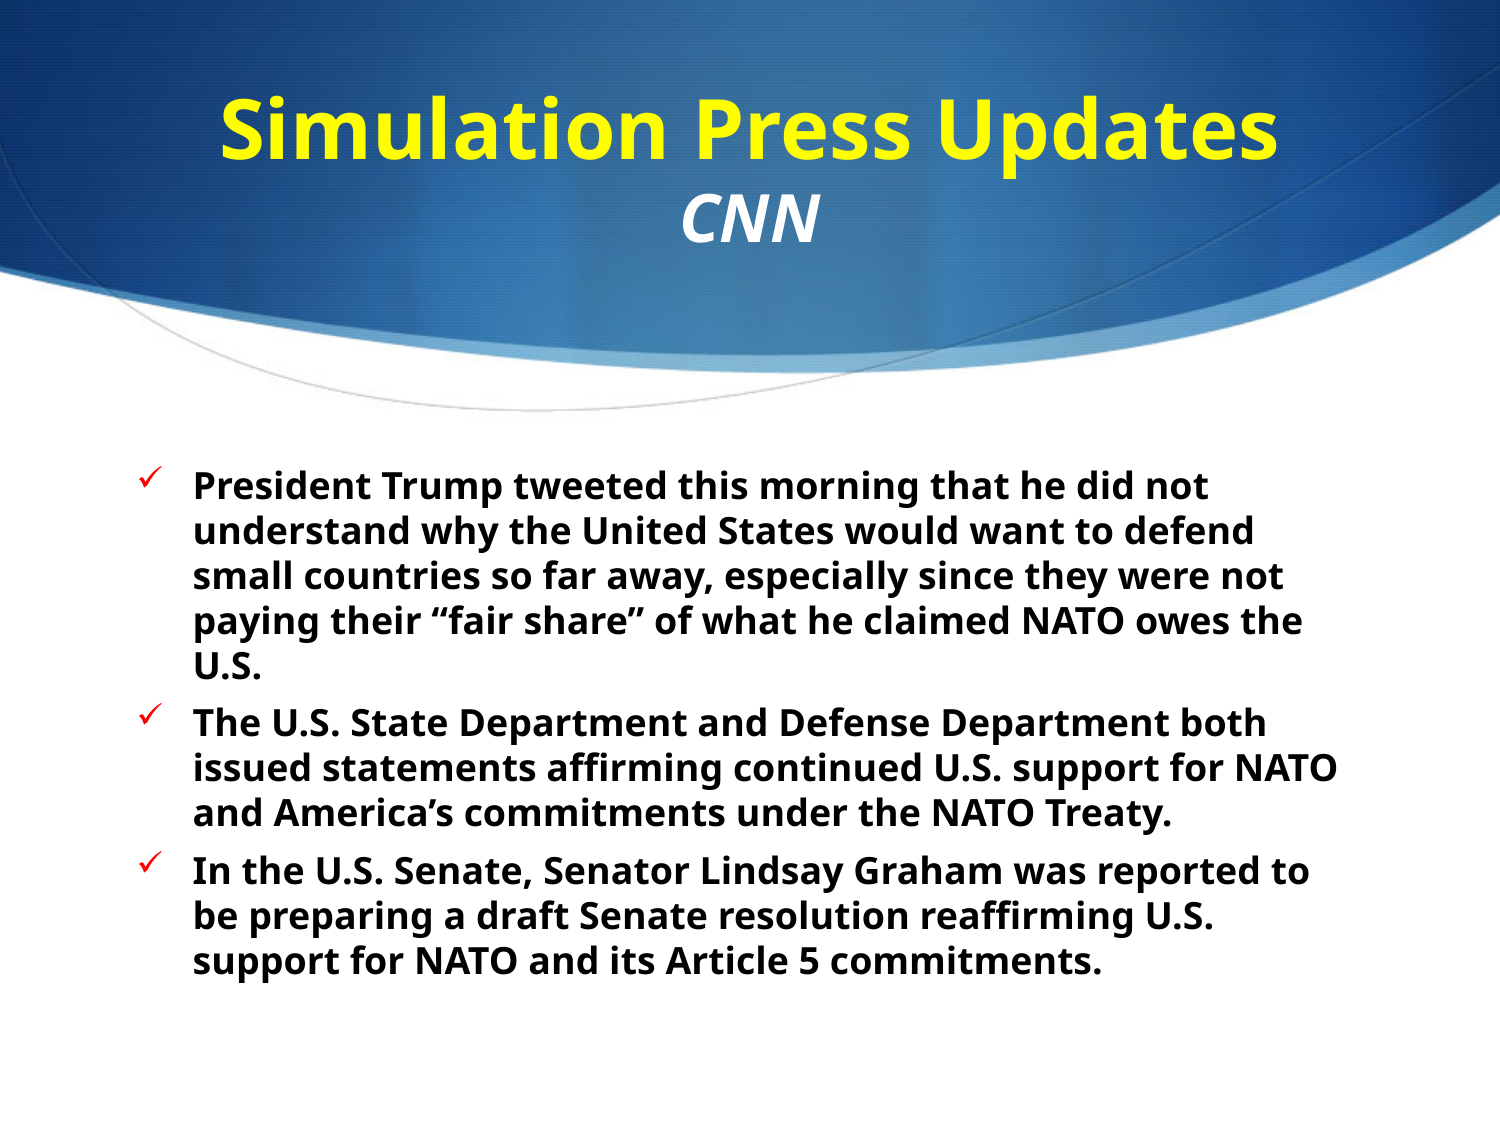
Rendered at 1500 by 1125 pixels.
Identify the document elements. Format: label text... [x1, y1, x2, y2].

title Simulation Press Updates CNN [75, 72, 1425, 260]
picture [0, 0, 1500, 1125]
list President Trump tweeted this morning that he did not understand why the United States would want to defend small countries so far away, especially since they were not paying their “fair share” of what he claimed NATO owes the U.S. The U.S. State Department and Defense Department both issued statements affirming continued U.S. support for NATO and America’s commitments under the NATO Treaty. In the U.S. Senate, Senator Lindsay Graham was reported to be preparing a draft Senate resolution reaffirming U.S. support for NATO and its Article 5 commitments. [121, 454, 1379, 991]
